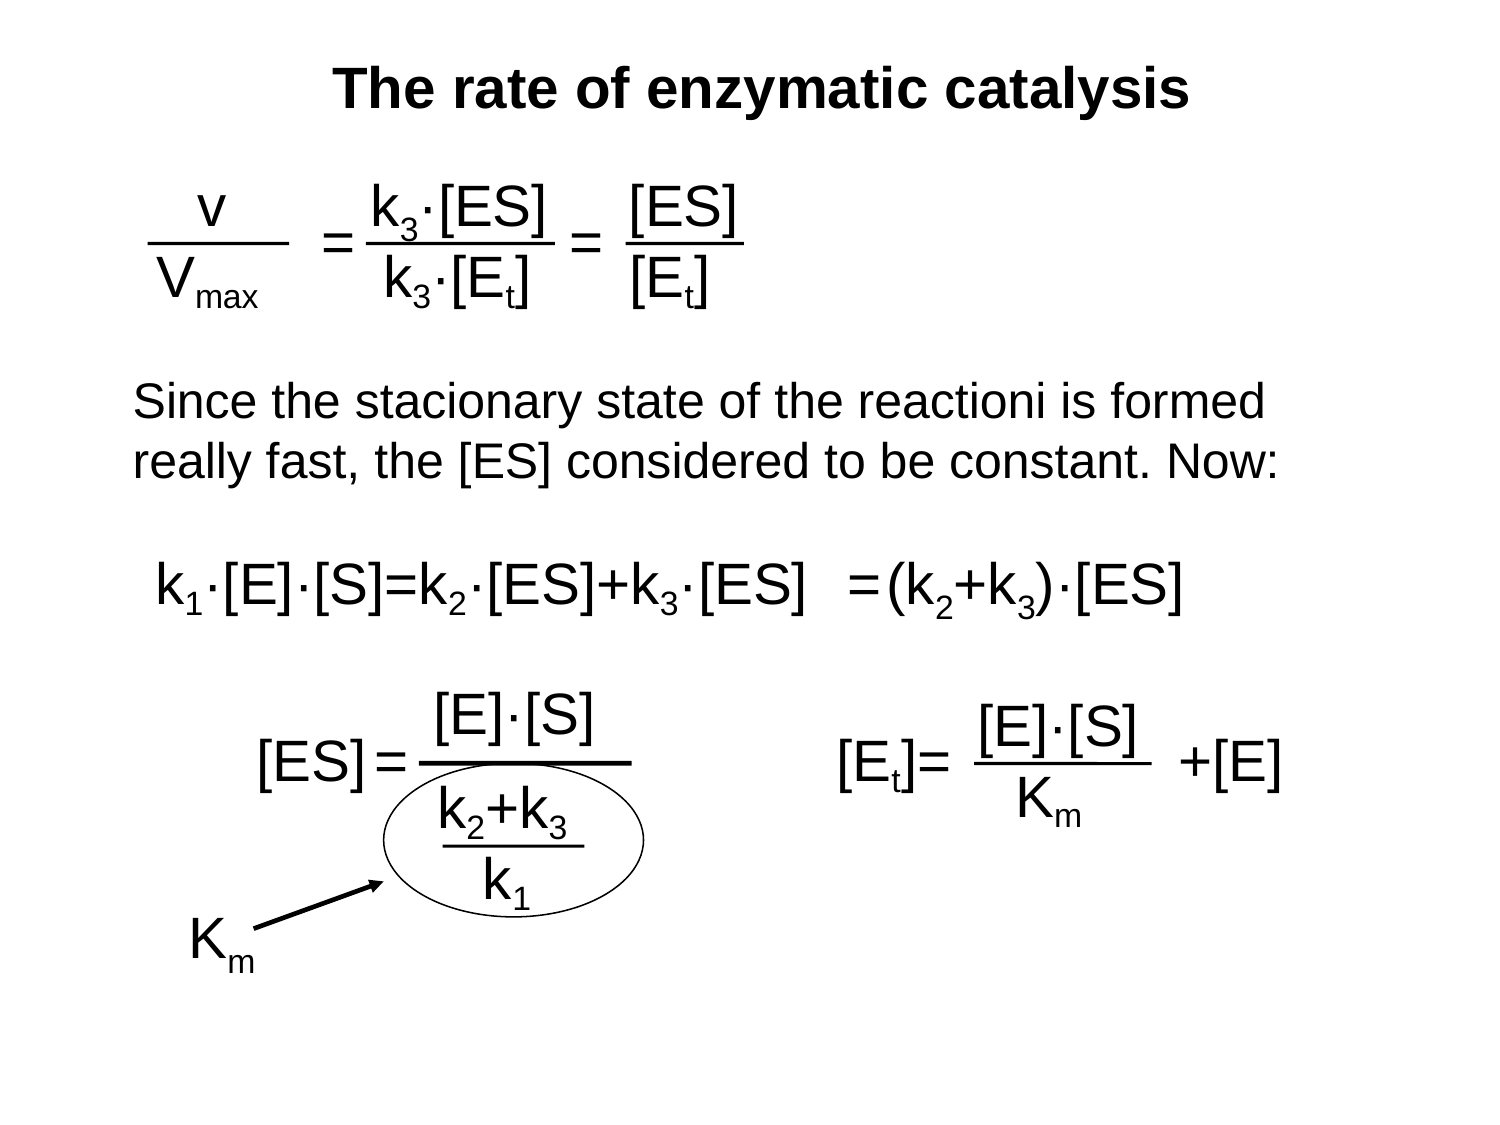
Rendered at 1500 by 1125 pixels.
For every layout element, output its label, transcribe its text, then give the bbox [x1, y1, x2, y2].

text_box Since the stacionary state of the reactioni is formed really fast, the [ES] considered to be constant. Now: [117, 361, 1296, 497]
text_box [135, 538, 1204, 625]
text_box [820, 680, 1299, 837]
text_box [170, 668, 644, 979]
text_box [135, 160, 799, 318]
text_box The rate of enzymatic catalysis [317, 42, 1208, 128]
